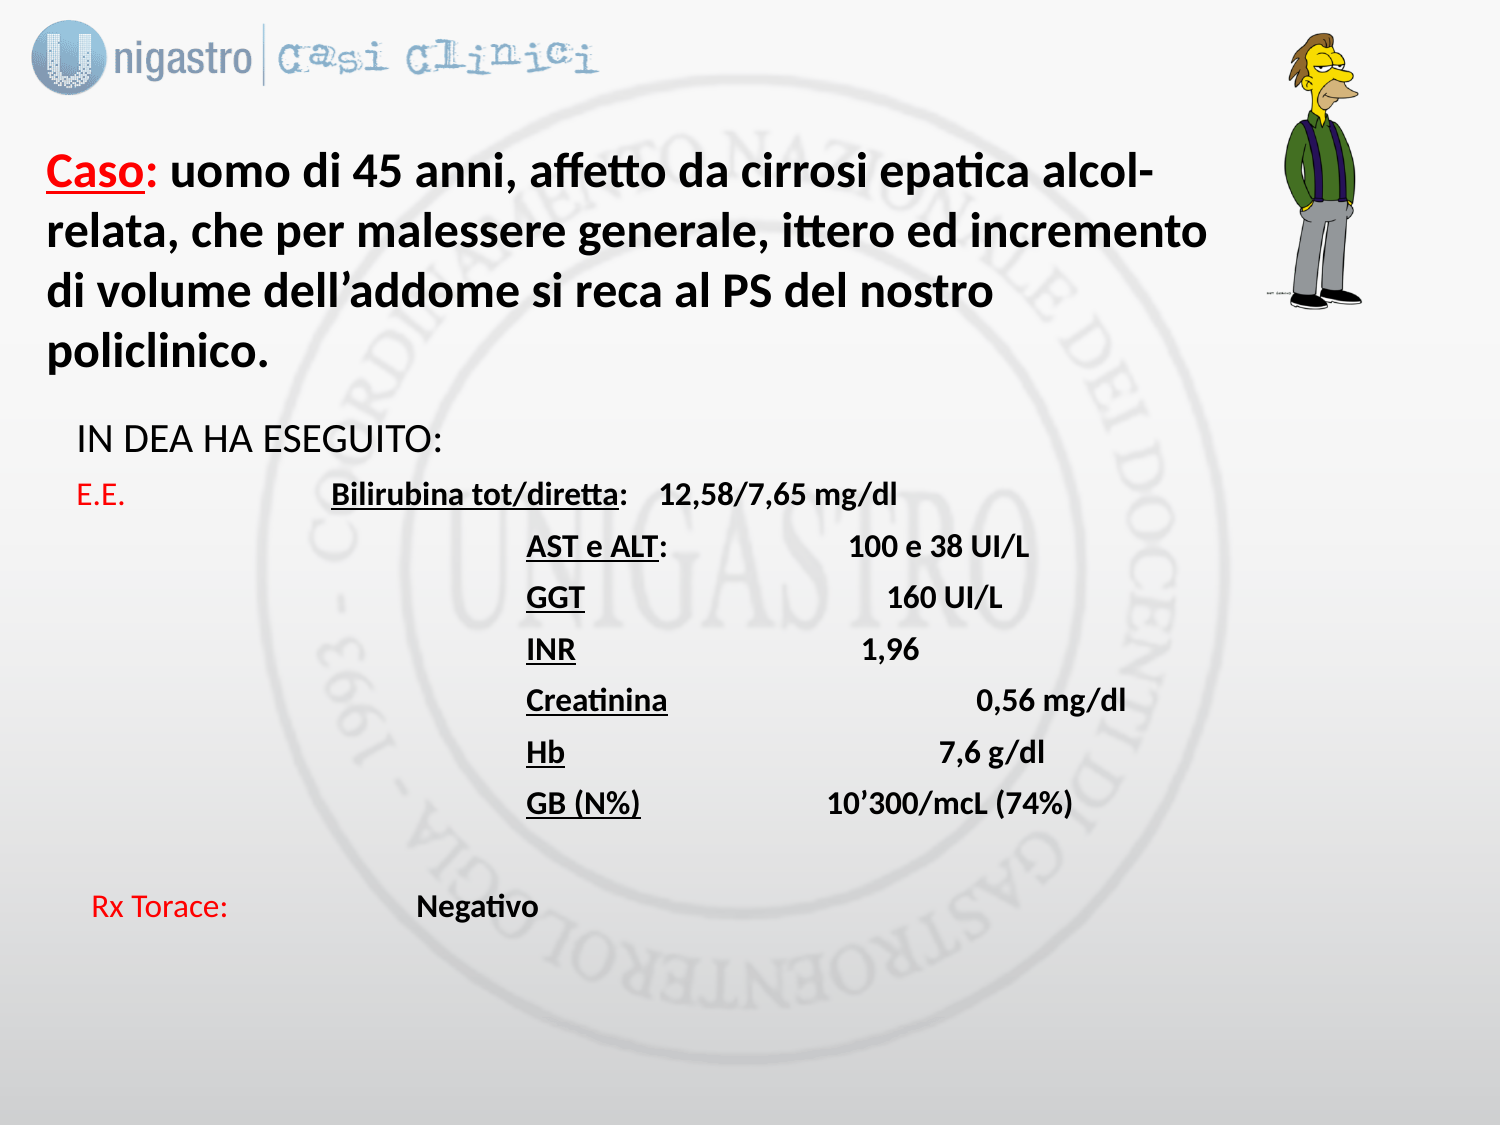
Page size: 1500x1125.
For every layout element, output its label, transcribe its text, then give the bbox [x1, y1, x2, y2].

text_box Caso: uomo di 45 anni, affetto da cirrosi epatica alcol-relata, che per malessere generale, ittero ed incremento di volume dell’addome si reca al PS del nostro policlinico. [31, 130, 1225, 430]
list IN DEA HA ESEGUITO: E.E. Bilirubina tot/diretta: 12,58/7,65 mg/dl AST e ALT: 100 e 38 UI/L GGT 160 UI/L INR 1,96 Creatinina 0,56 mg/dl Hb 7,6 g/dl GB (N%) 10’300/mcL (74%) Rx Torace: Negativo [61, 408, 1412, 1125]
picture [1247, 25, 1399, 316]
